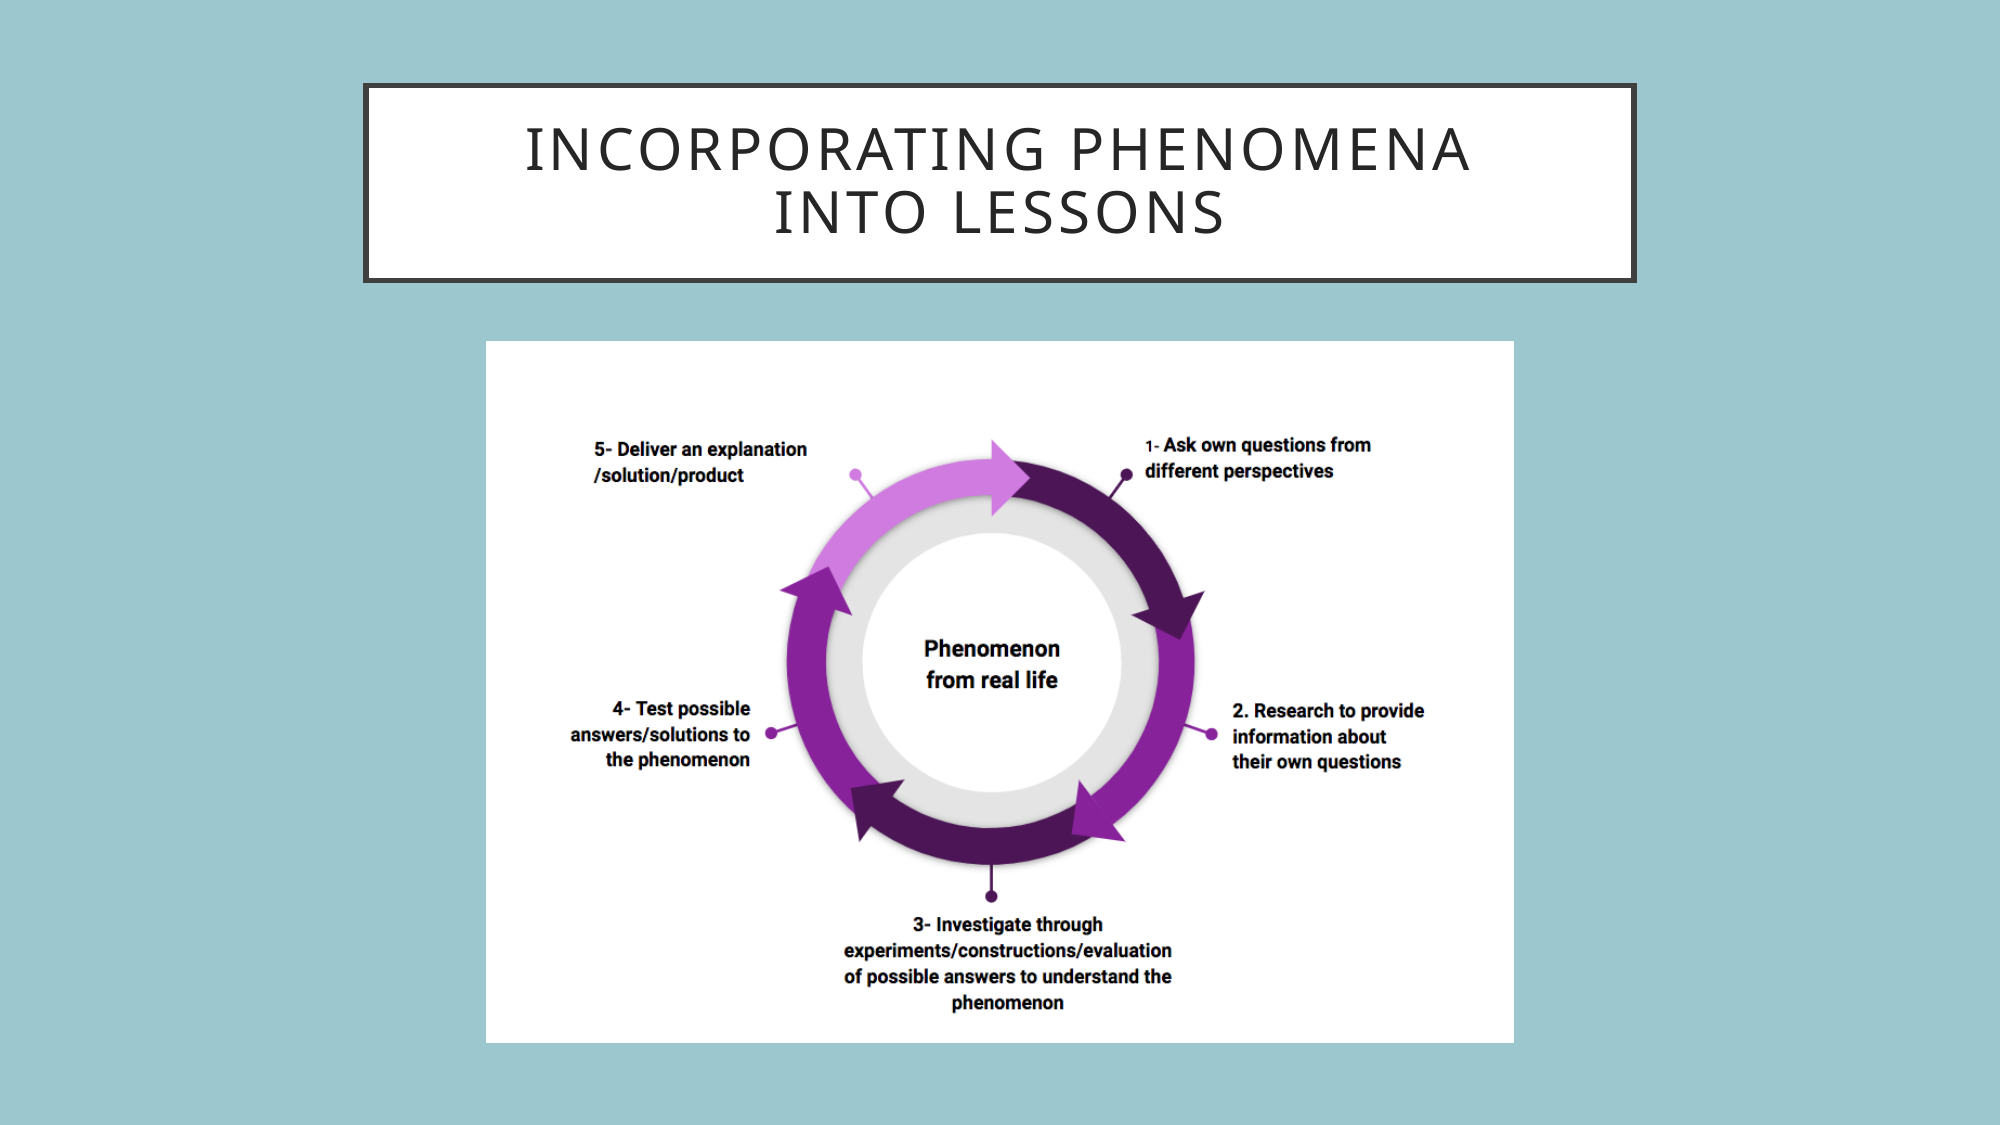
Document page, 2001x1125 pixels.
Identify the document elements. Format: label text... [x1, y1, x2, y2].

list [486, 341, 1514, 1043]
title Incorporating Phenomena Into lessons [363, 83, 1637, 283]
